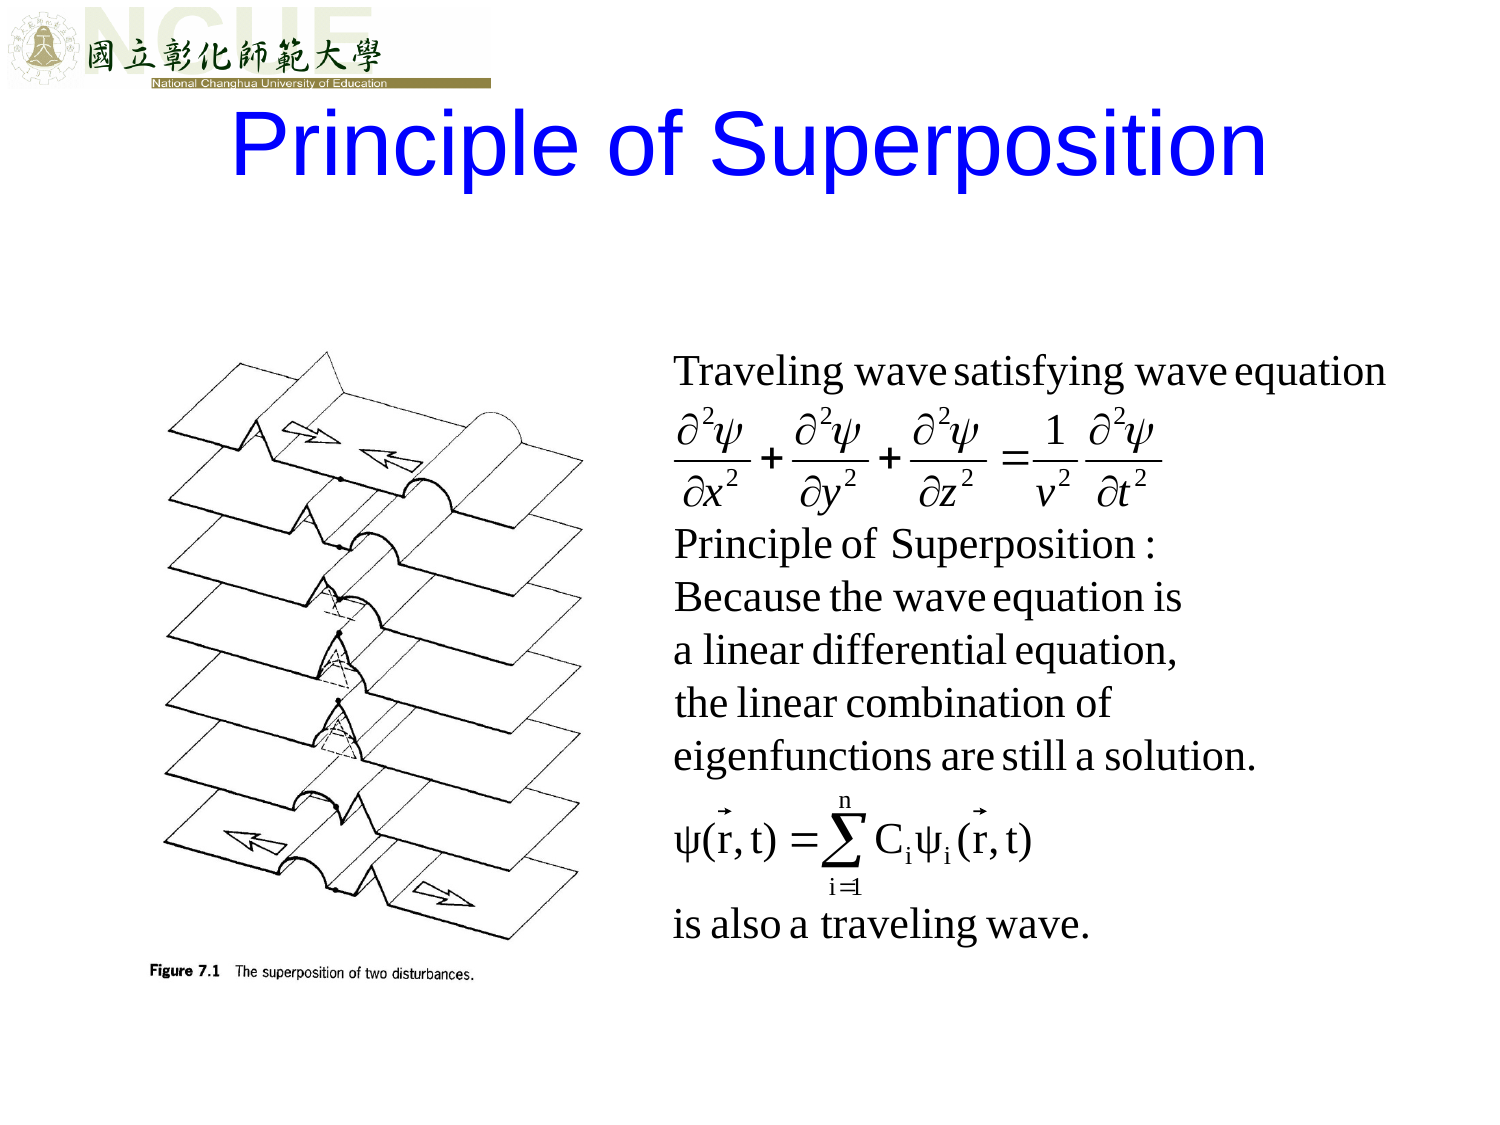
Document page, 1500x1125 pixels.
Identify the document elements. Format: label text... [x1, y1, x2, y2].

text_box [666, 344, 1396, 959]
picture [135, 337, 612, 994]
picture [7, 7, 491, 89]
title Principle of Superposition [74, 44, 1426, 233]
